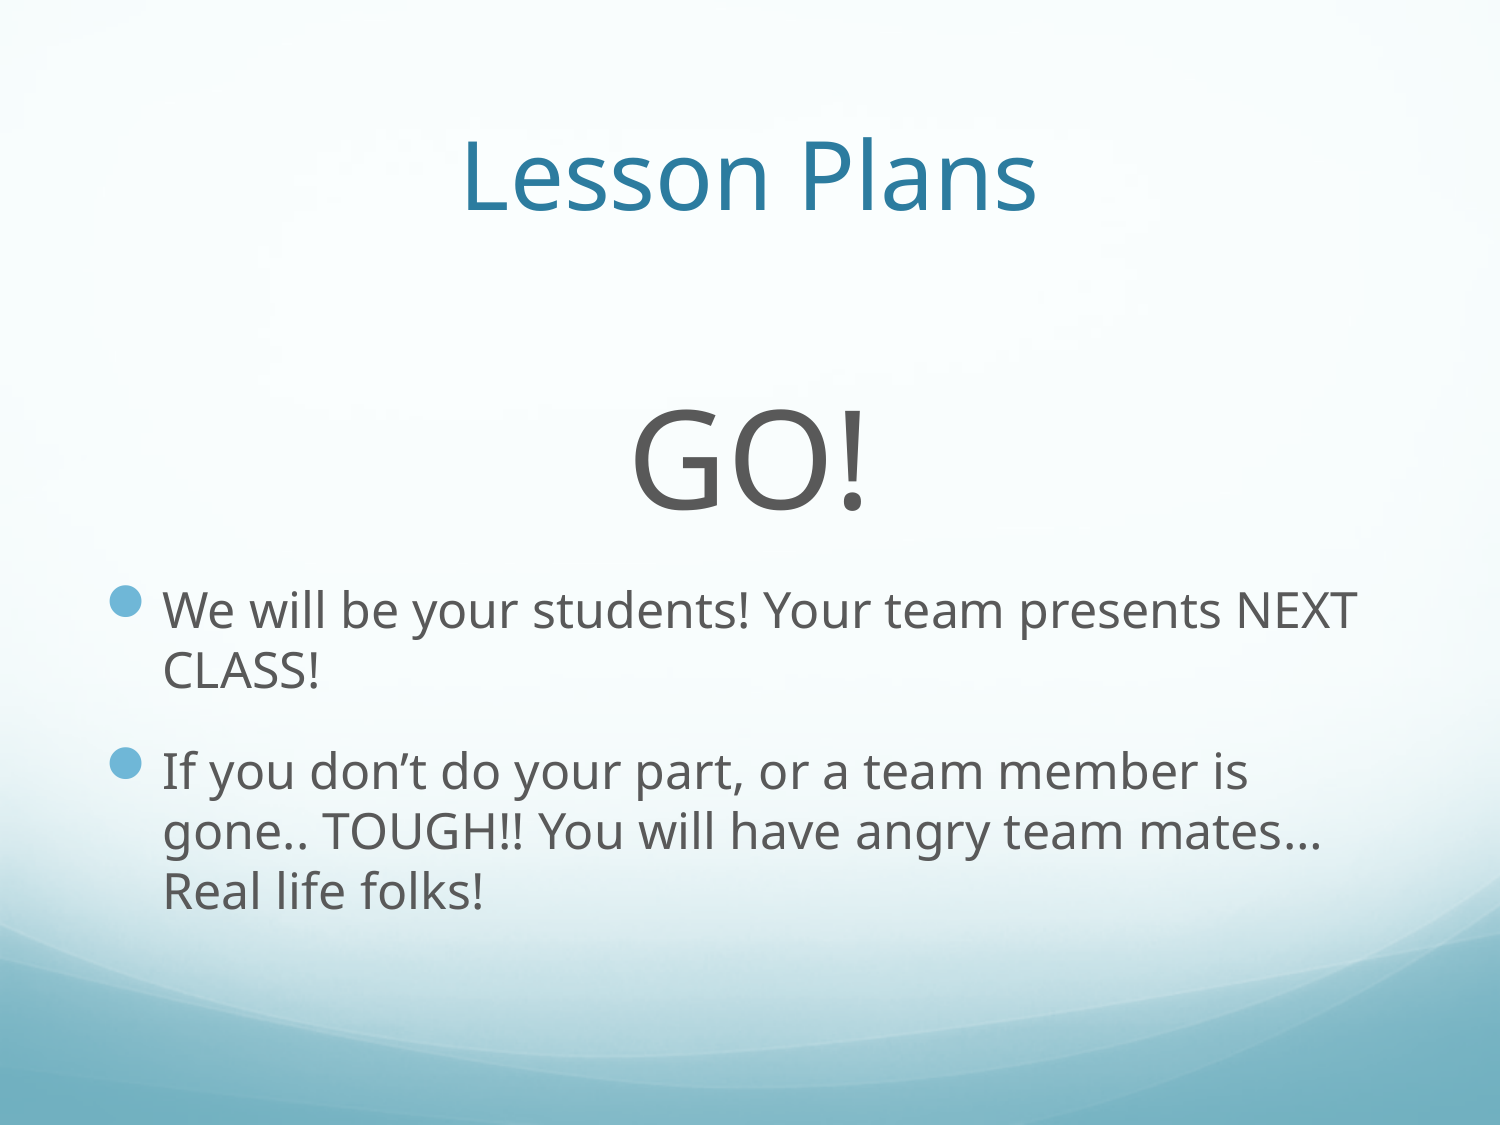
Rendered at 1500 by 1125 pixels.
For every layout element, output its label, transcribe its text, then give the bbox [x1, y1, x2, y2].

list GO! We will be your students! Your team presents NEXT CLASS! If you don’t do your part, or a team member is gone.. TOUGH!! You will have angry team mates… Real life folks! [90, 262, 1410, 975]
title Lesson Plans [90, 17, 1410, 237]
